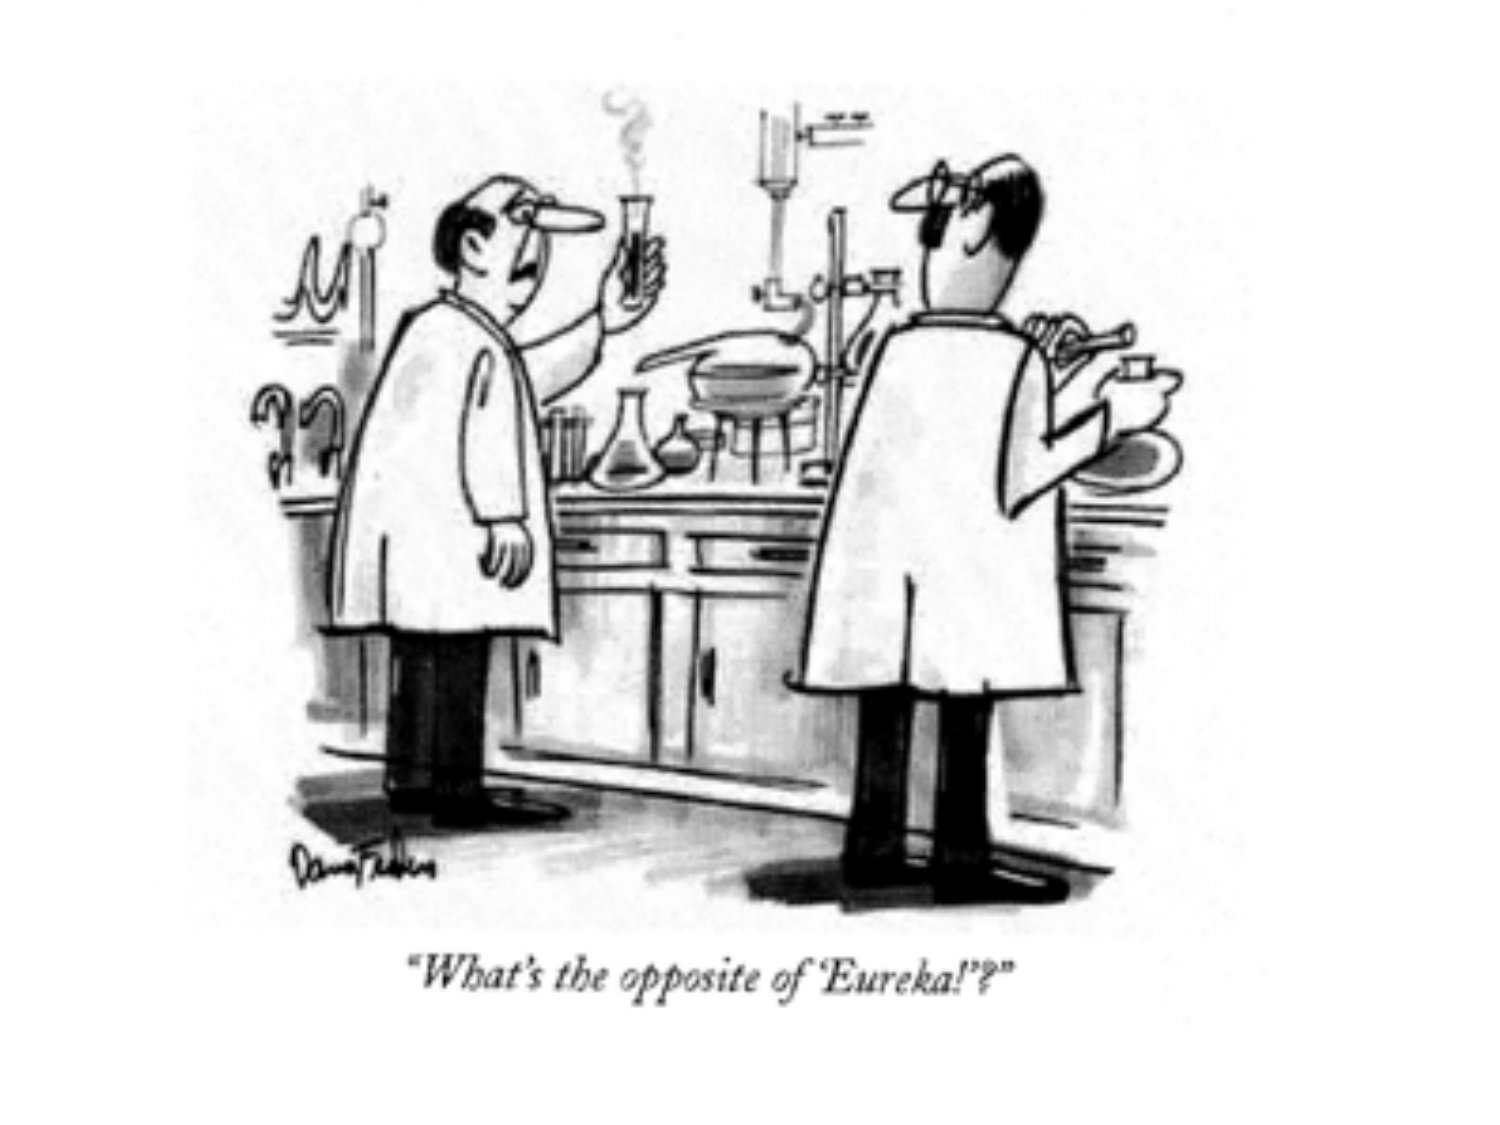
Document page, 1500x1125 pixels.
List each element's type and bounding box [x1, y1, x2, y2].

list [142, 0, 1276, 1125]
